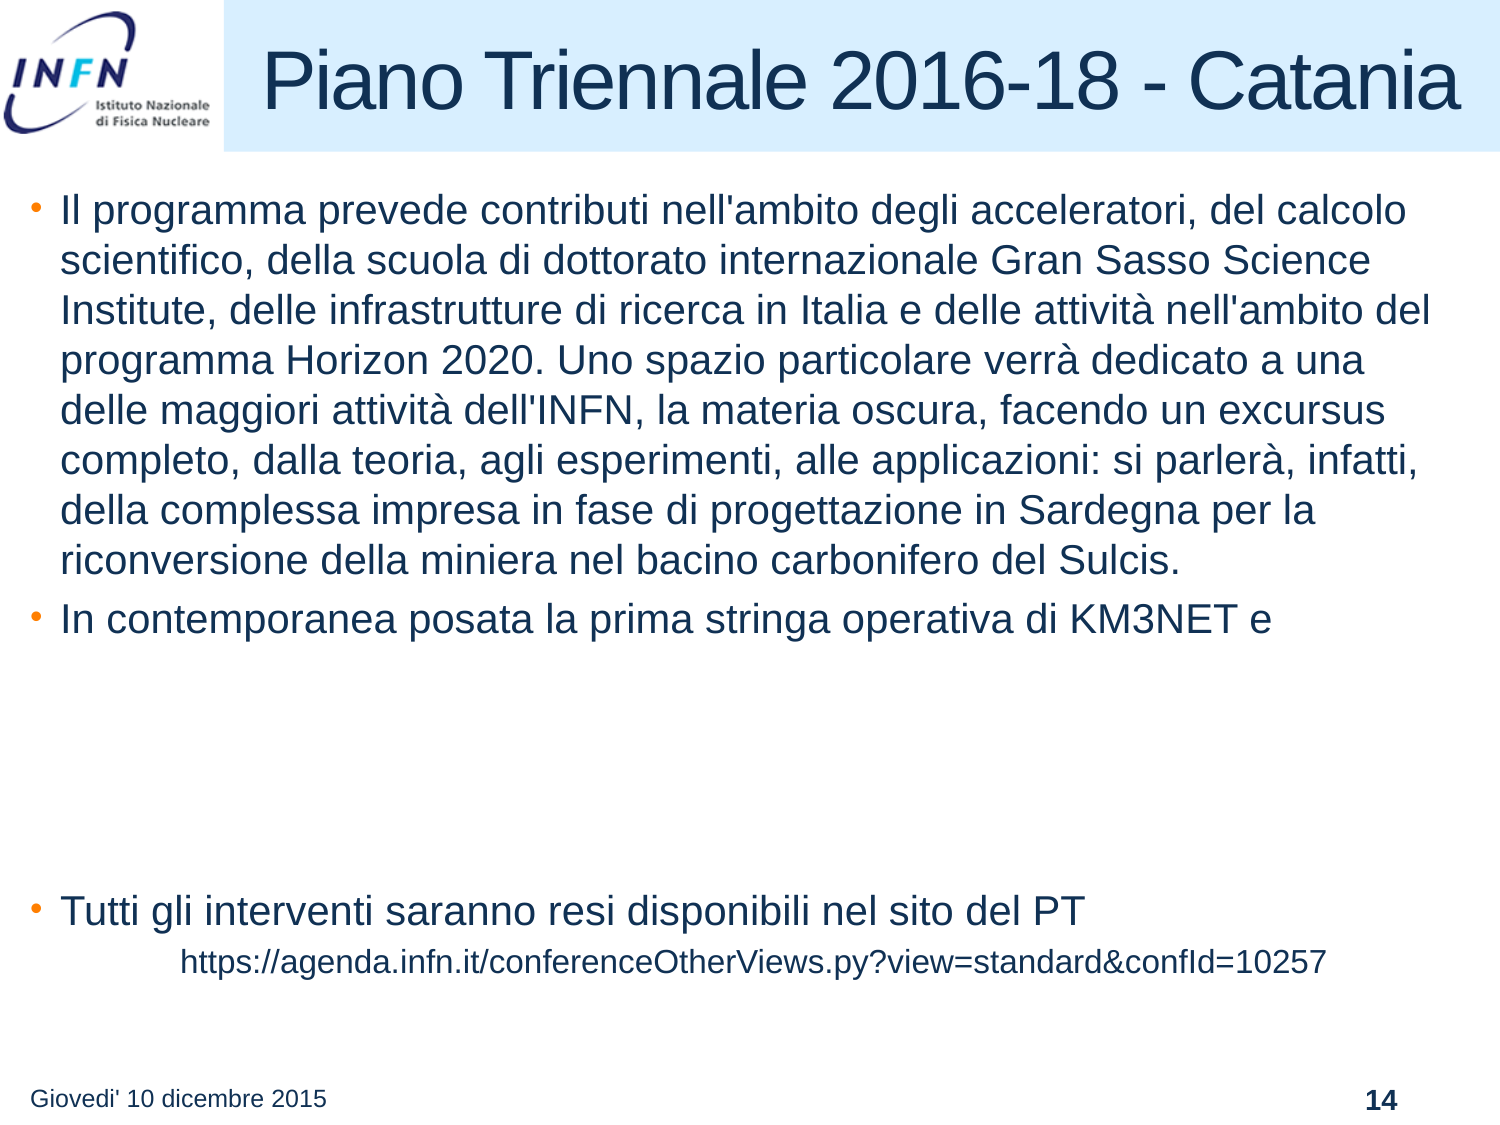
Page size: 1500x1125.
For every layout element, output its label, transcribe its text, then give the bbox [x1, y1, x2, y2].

picture [0, 0, 215, 149]
title Piano Triennale 2016-18 - Catania [223, 0, 1500, 152]
slide_number Giovedi' 10 dicembre 2015 [15, 1071, 396, 1125]
list Il programma prevede contributi nell'ambito degli acceleratori, del calcolo scientifico, della scuola di dottorato internazionale Gran Sasso Science Institute, delle infrastrutture di ricerca in Italia e delle attività nell'ambito del programma Horizon 2020. Uno spazio particolare verrà dedicato a una delle maggiori attività dell'INFN, la materia oscura, facendo un excursus completo, dalla teoria, agli esperimenti, alle applicazioni: si parlerà, infatti, della complessa impresa in fase di progettazione in Sardegna per la riconversione della miniera nel bacino carbonifero del Sulcis. In contemporanea posata la prima stringa operativa di KM3NET e Tutti gli interventi saranno resi disponibili nel sito del PT https://agenda.infn.it/conferenceOtherViews.py?view=standard&confId=10257 [15, 174, 1465, 1050]
slide_number 14 [1350, 1072, 1500, 1125]
